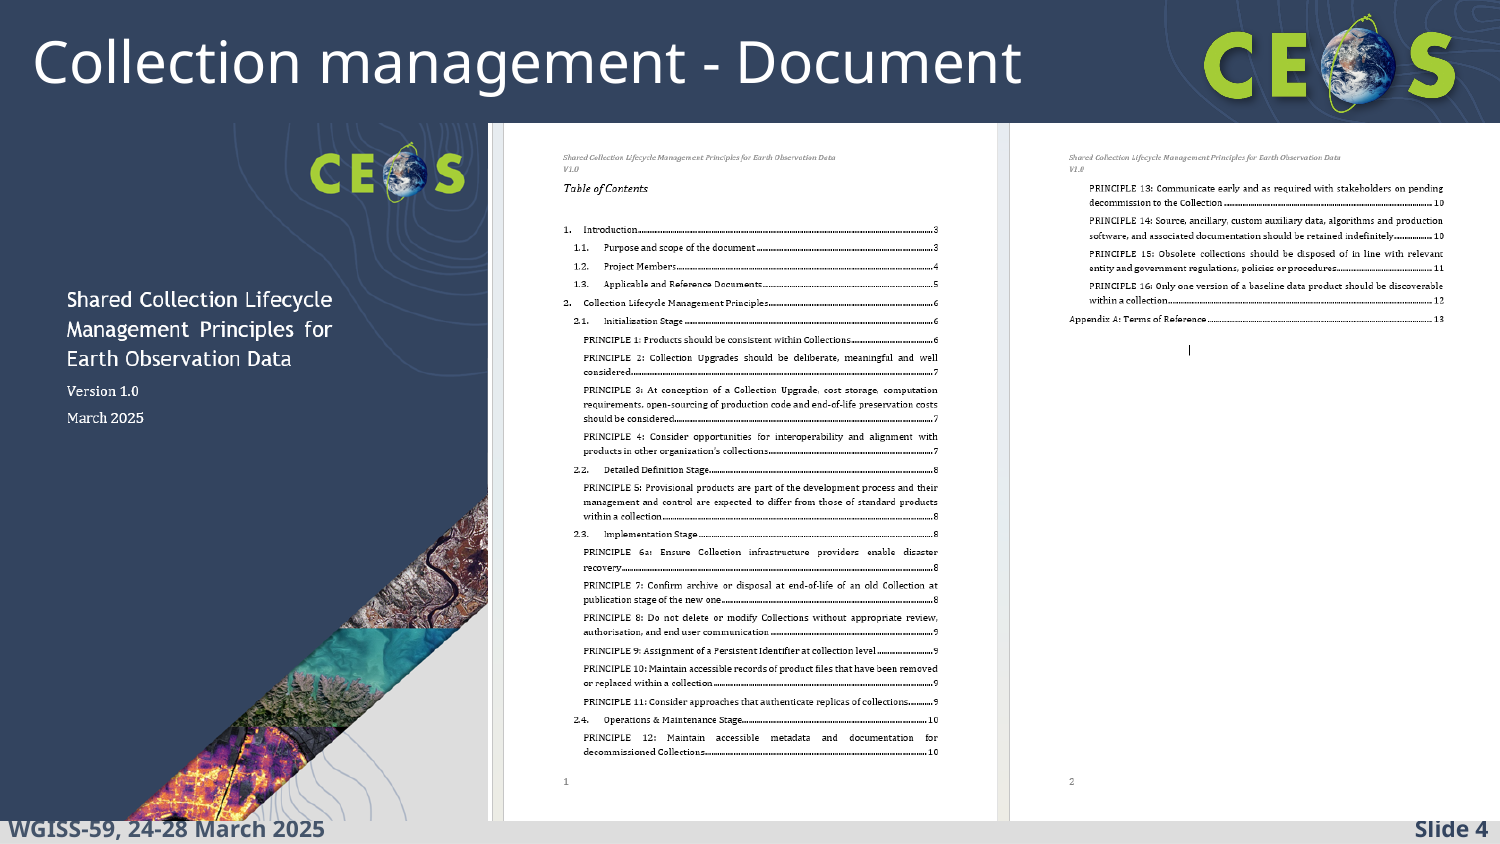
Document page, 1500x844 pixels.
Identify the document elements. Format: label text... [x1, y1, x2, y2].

picture [0, 122, 1500, 821]
title Collection management - Document [21, 27, 1177, 121]
picture [1204, 13, 1455, 113]
